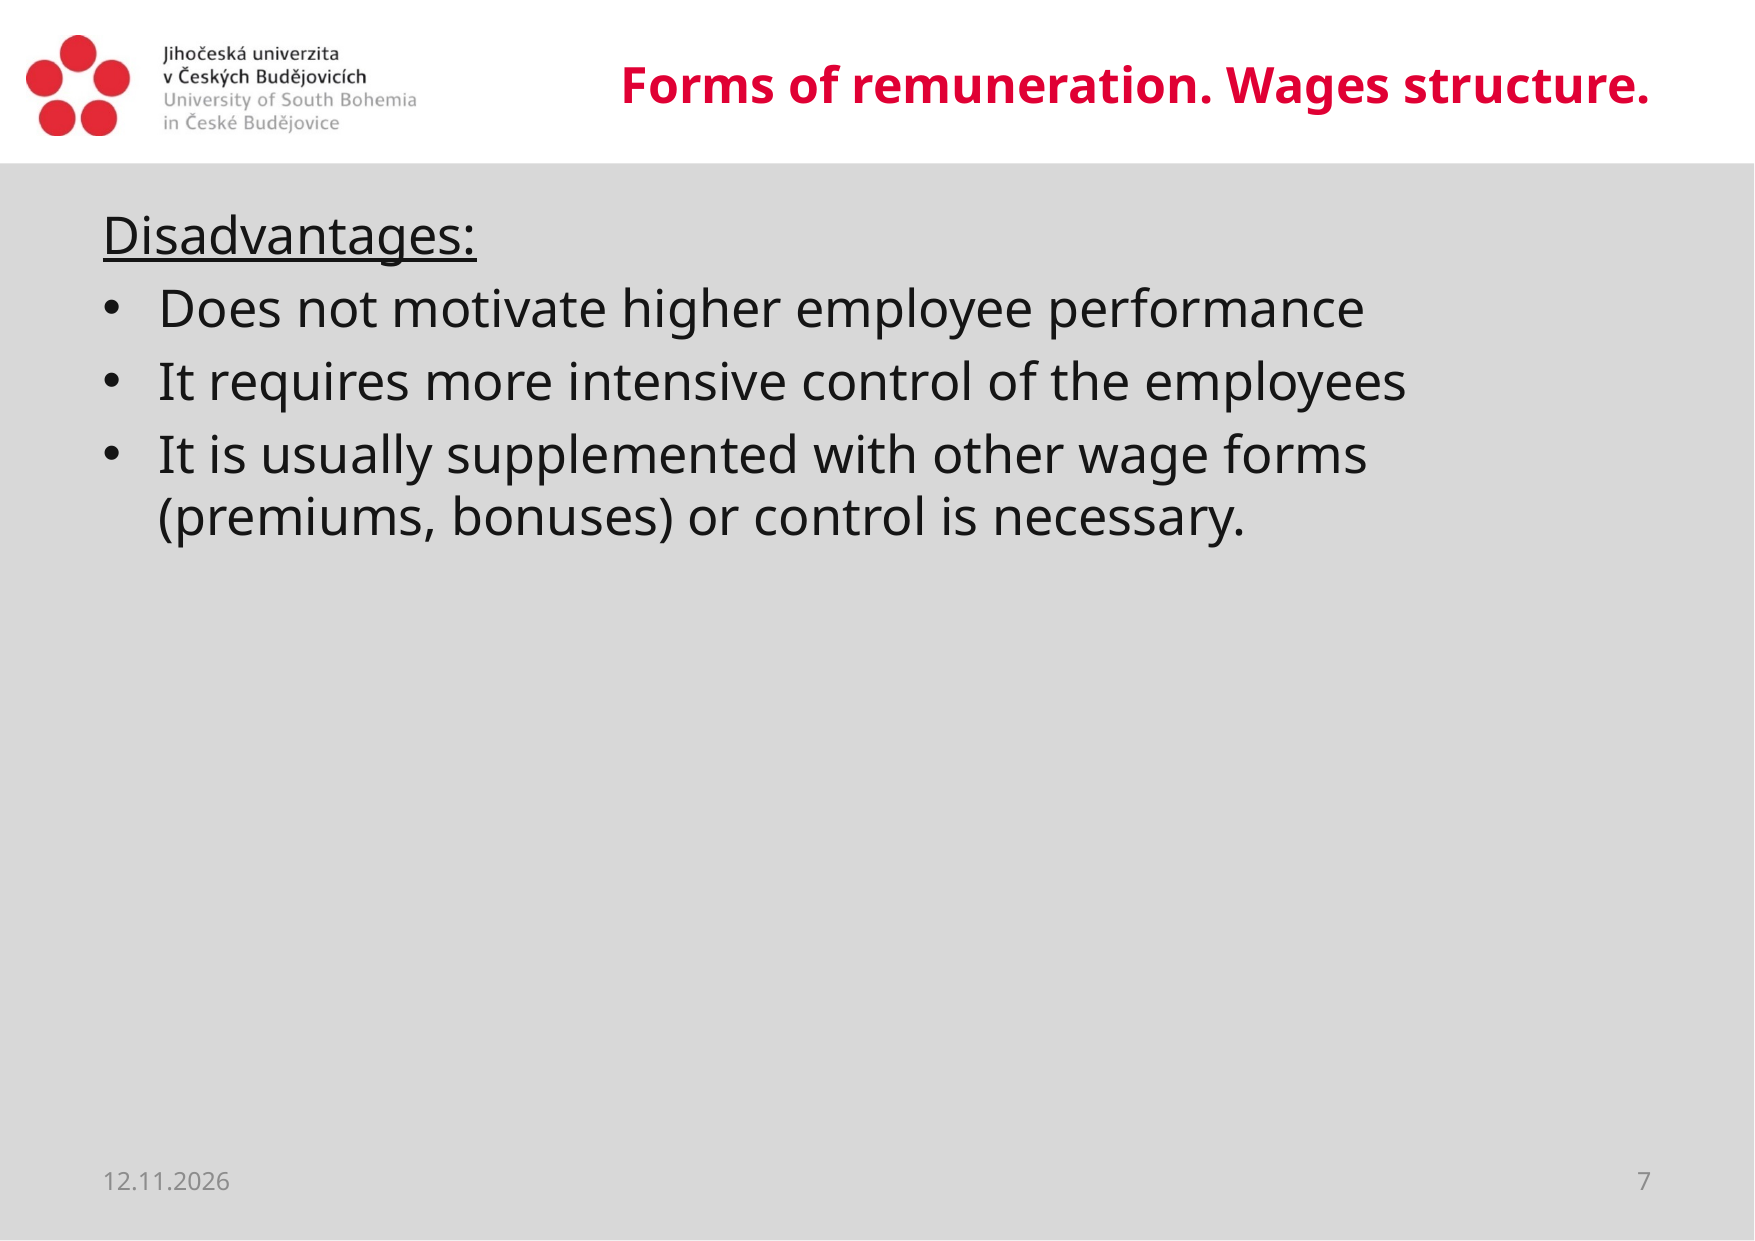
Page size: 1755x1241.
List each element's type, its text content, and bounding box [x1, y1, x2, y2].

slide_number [87, 1149, 498, 1216]
list Disadvantages: Does not motivate higher employee performance It requires more intensive control of the employees It is usually supplemented with other wage forms (premiums, bonuses) or control is necessary. [87, 194, 1667, 1109]
picture [26, 35, 417, 136]
slide_number 7 [1257, 1149, 1667, 1216]
title Forms of remuneration. Wages structure. [448, 29, 1667, 139]
